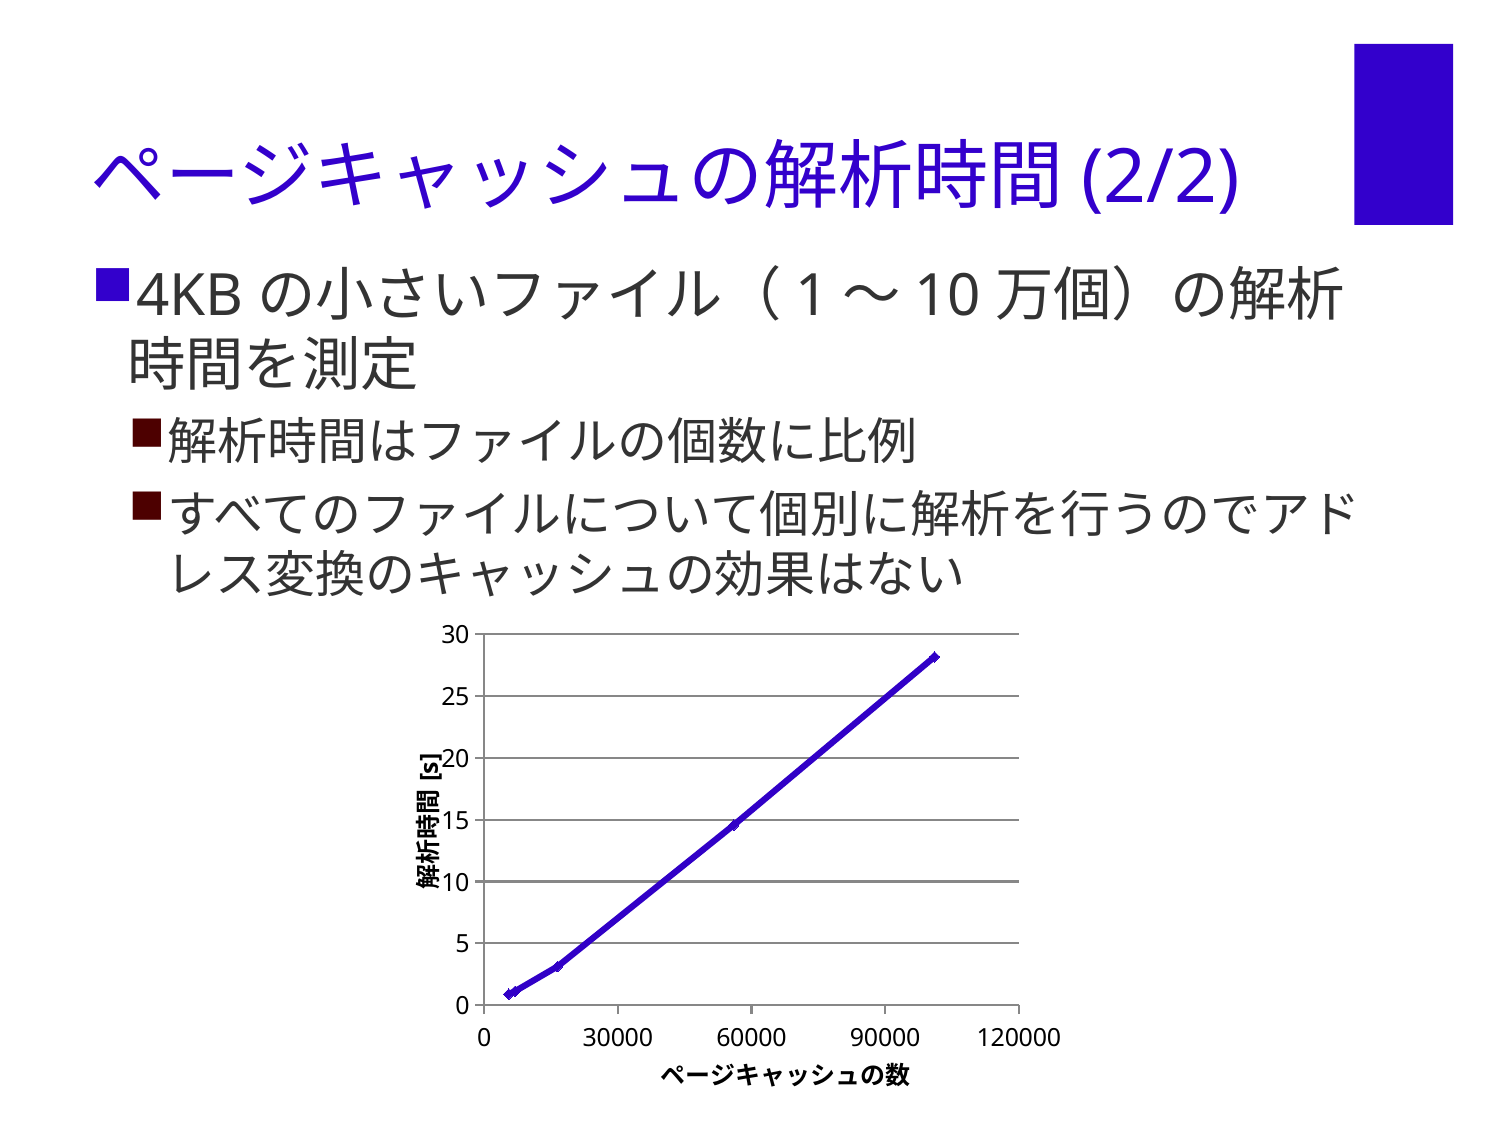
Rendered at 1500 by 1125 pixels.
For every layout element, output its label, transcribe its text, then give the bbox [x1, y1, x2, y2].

list 4KBの小さいファイル（1〜10万個）の解析時間を測定 解析時間はファイルの個数に比例 すべてのファイルについて個別に解析を行うのでアドレス変換のキャッシュの効果はない [74, 249, 1413, 1043]
chart [371, 597, 1082, 1101]
title ページキャッシュの解析時間(2/2) [74, 37, 1338, 226]
